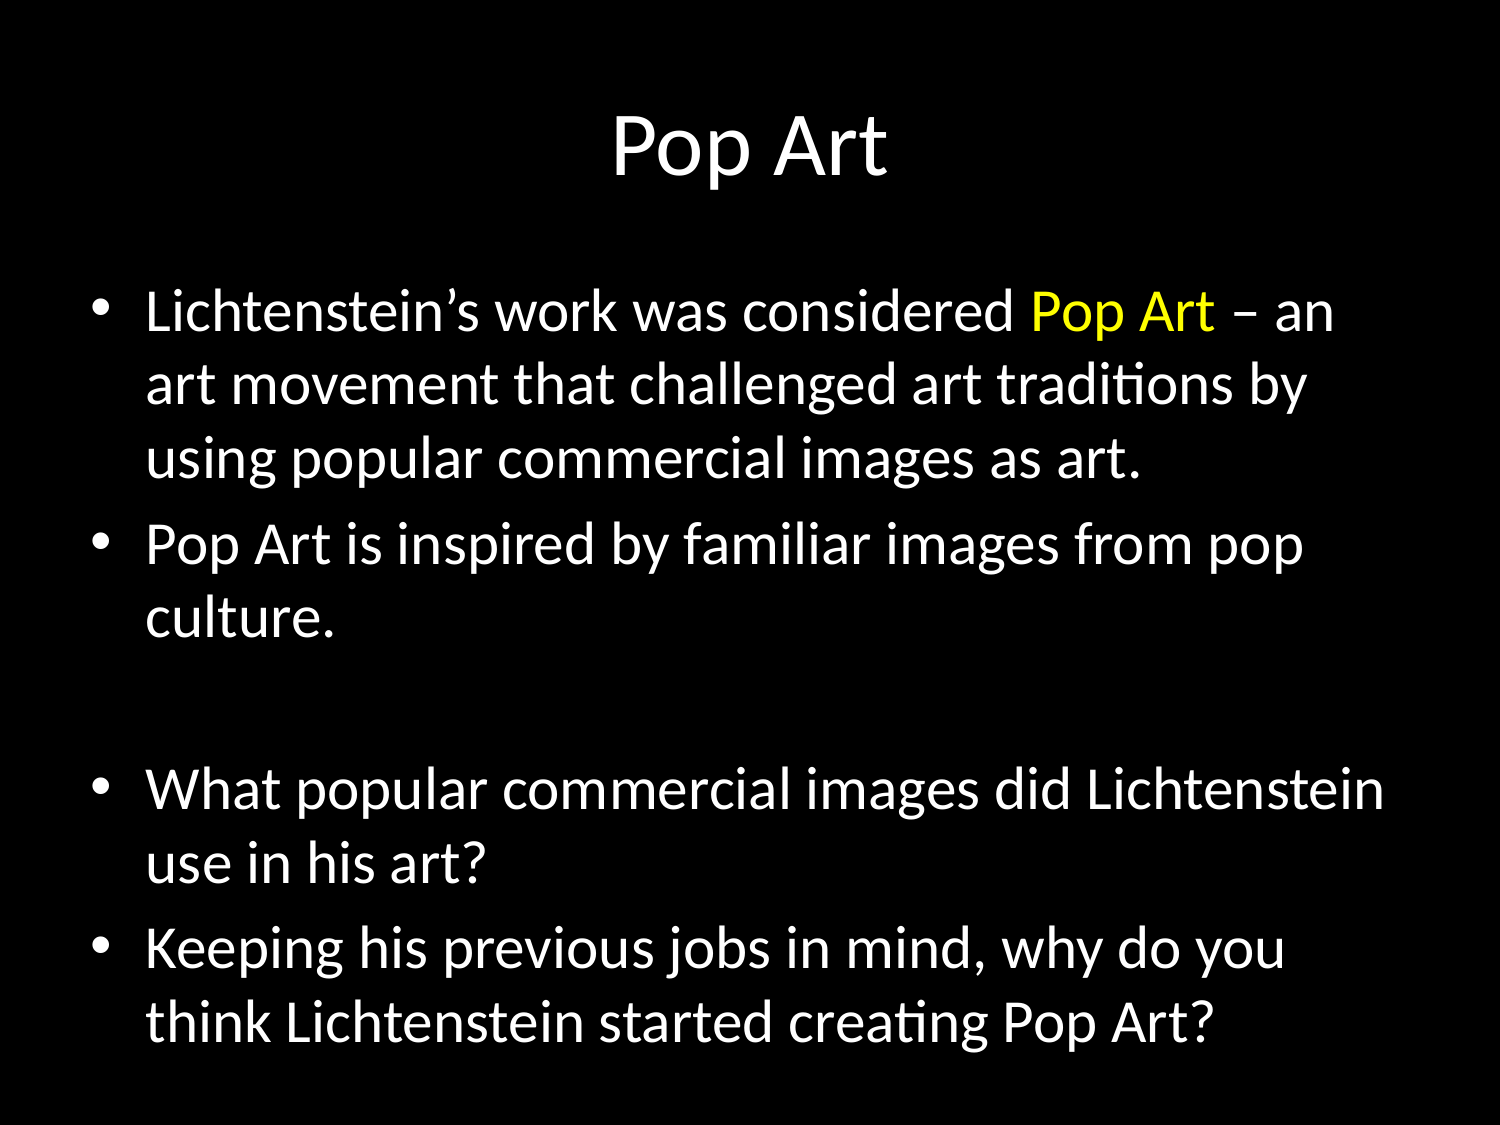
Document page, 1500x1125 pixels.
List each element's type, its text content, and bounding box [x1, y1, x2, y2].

list Lichtenstein’s work was considered Pop Art – an art movement that challenged art traditions by using popular commercial images as art. Pop Art is inspired by familiar images from pop culture. What popular commercial images did Lichtenstein use in his art? Keeping his previous jobs in mind, why do you think Lichtenstein started creating Pop Art? [74, 262, 1426, 1076]
title Pop Art [74, 44, 1426, 233]
